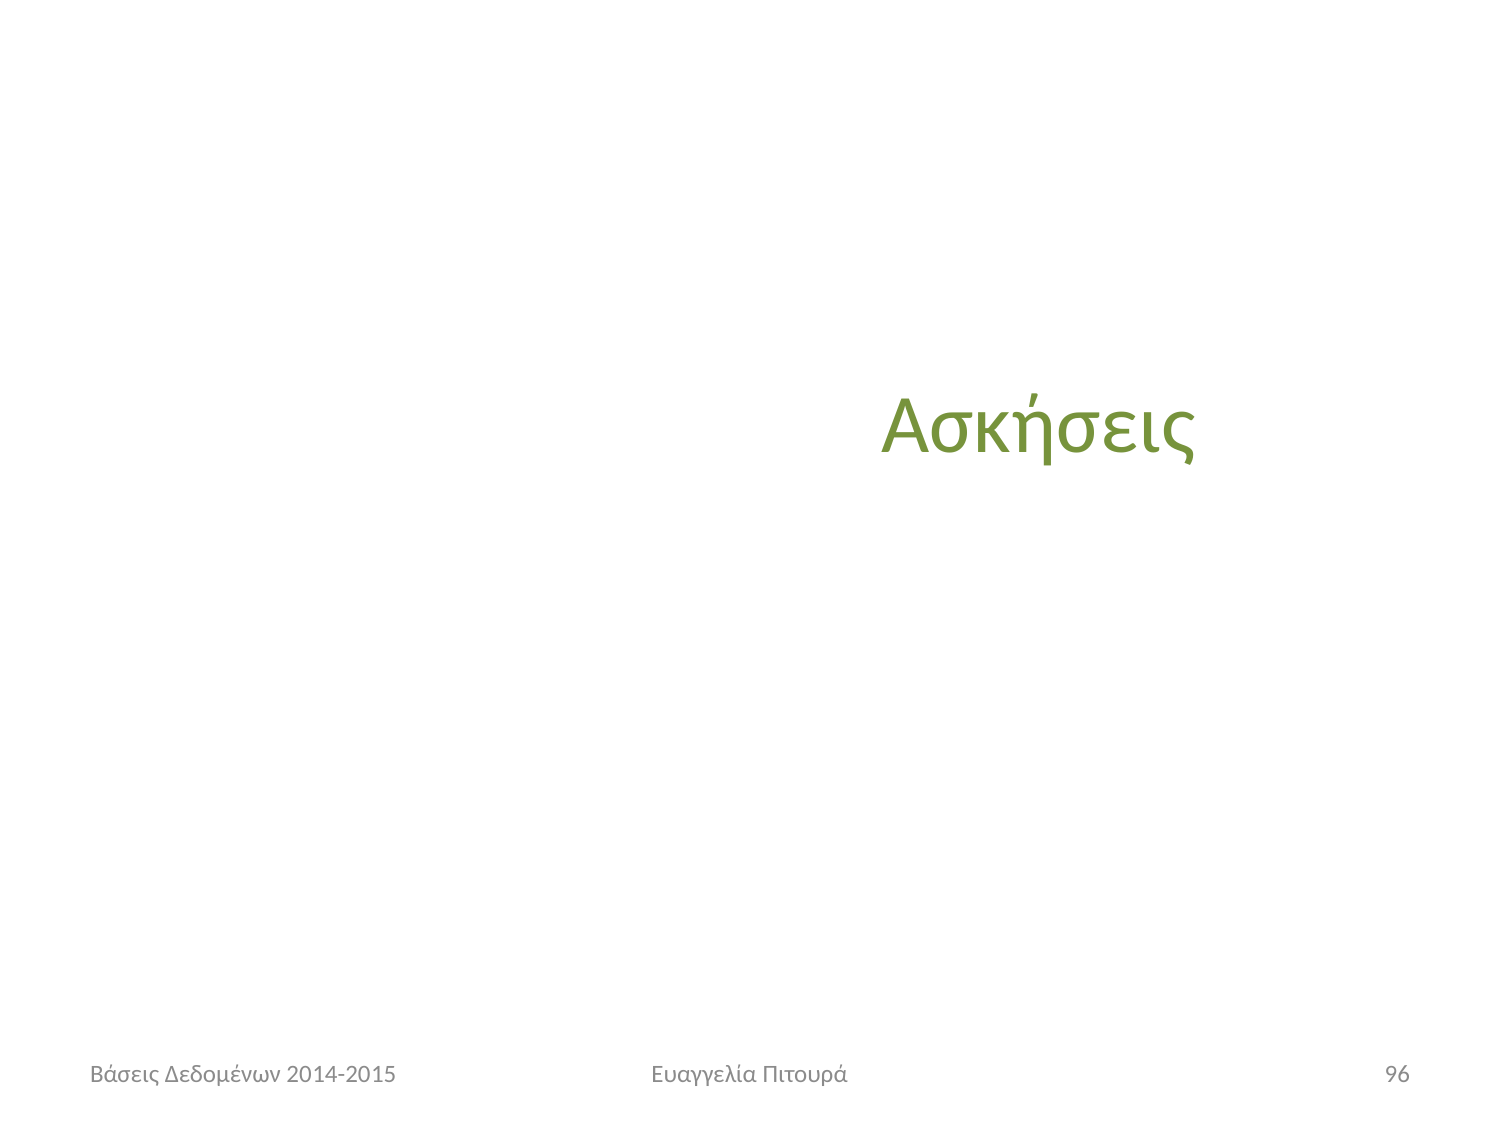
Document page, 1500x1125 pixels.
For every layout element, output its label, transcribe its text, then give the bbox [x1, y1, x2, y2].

slide_number Βάσεις Δεδομένων 2014-2015 [75, 1042, 425, 1103]
slide_number 96 [1074, 1042, 1425, 1103]
footer Ευαγγελία Πιτουρά [512, 1042, 988, 1103]
text_box Ασκήσεις [206, 361, 1211, 477]
